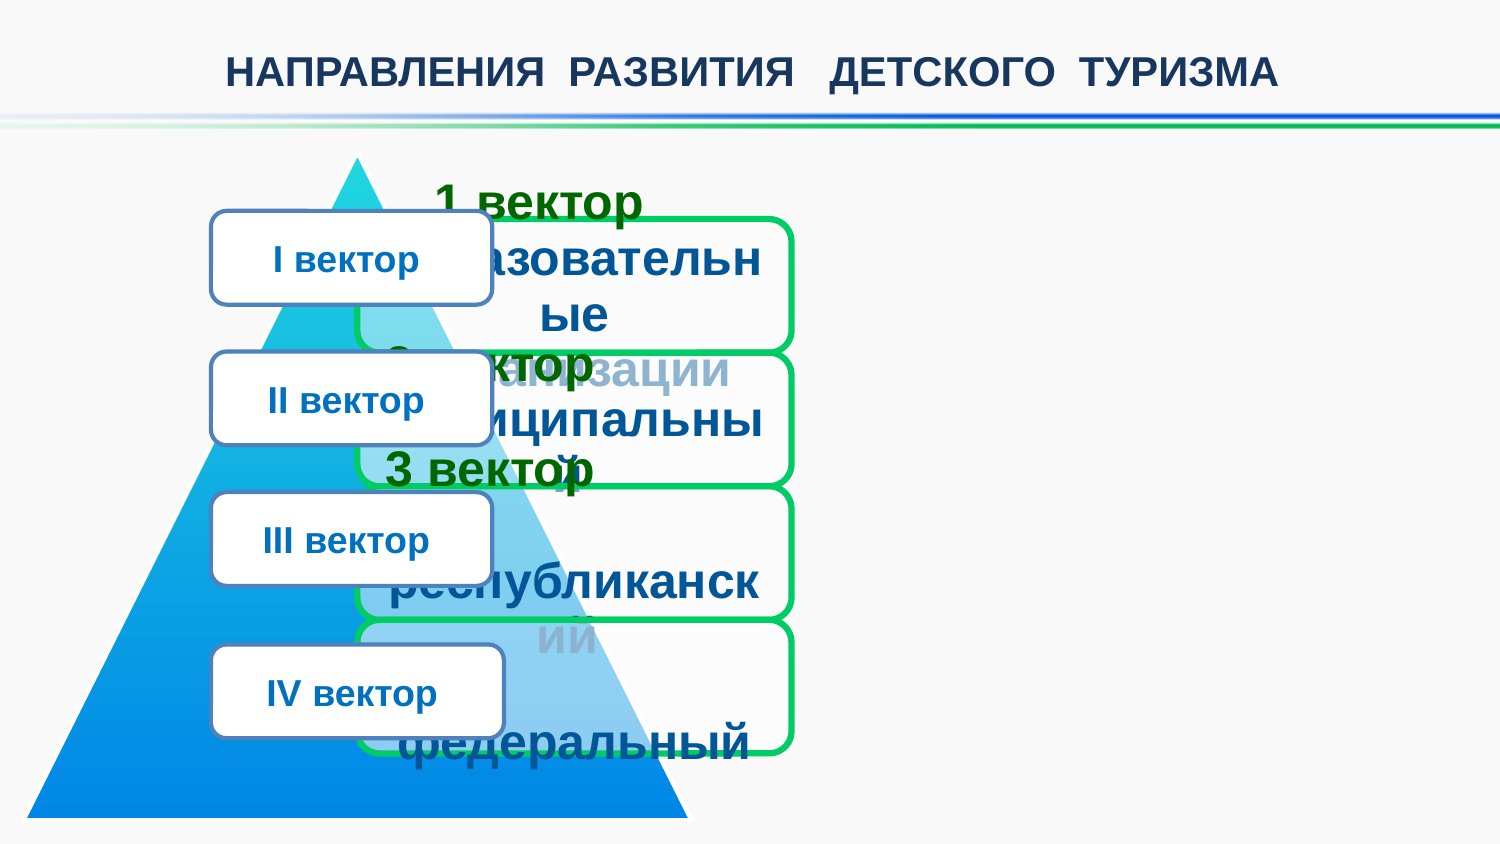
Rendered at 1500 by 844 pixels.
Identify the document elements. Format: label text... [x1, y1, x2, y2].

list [23, 152, 1466, 821]
title НАПРАВЛЕНИЯ РАЗВИТИЯ ДЕТСКОГО ТУРИЗМА [75, 33, 1430, 106]
picture [0, 0, 1500, 844]
